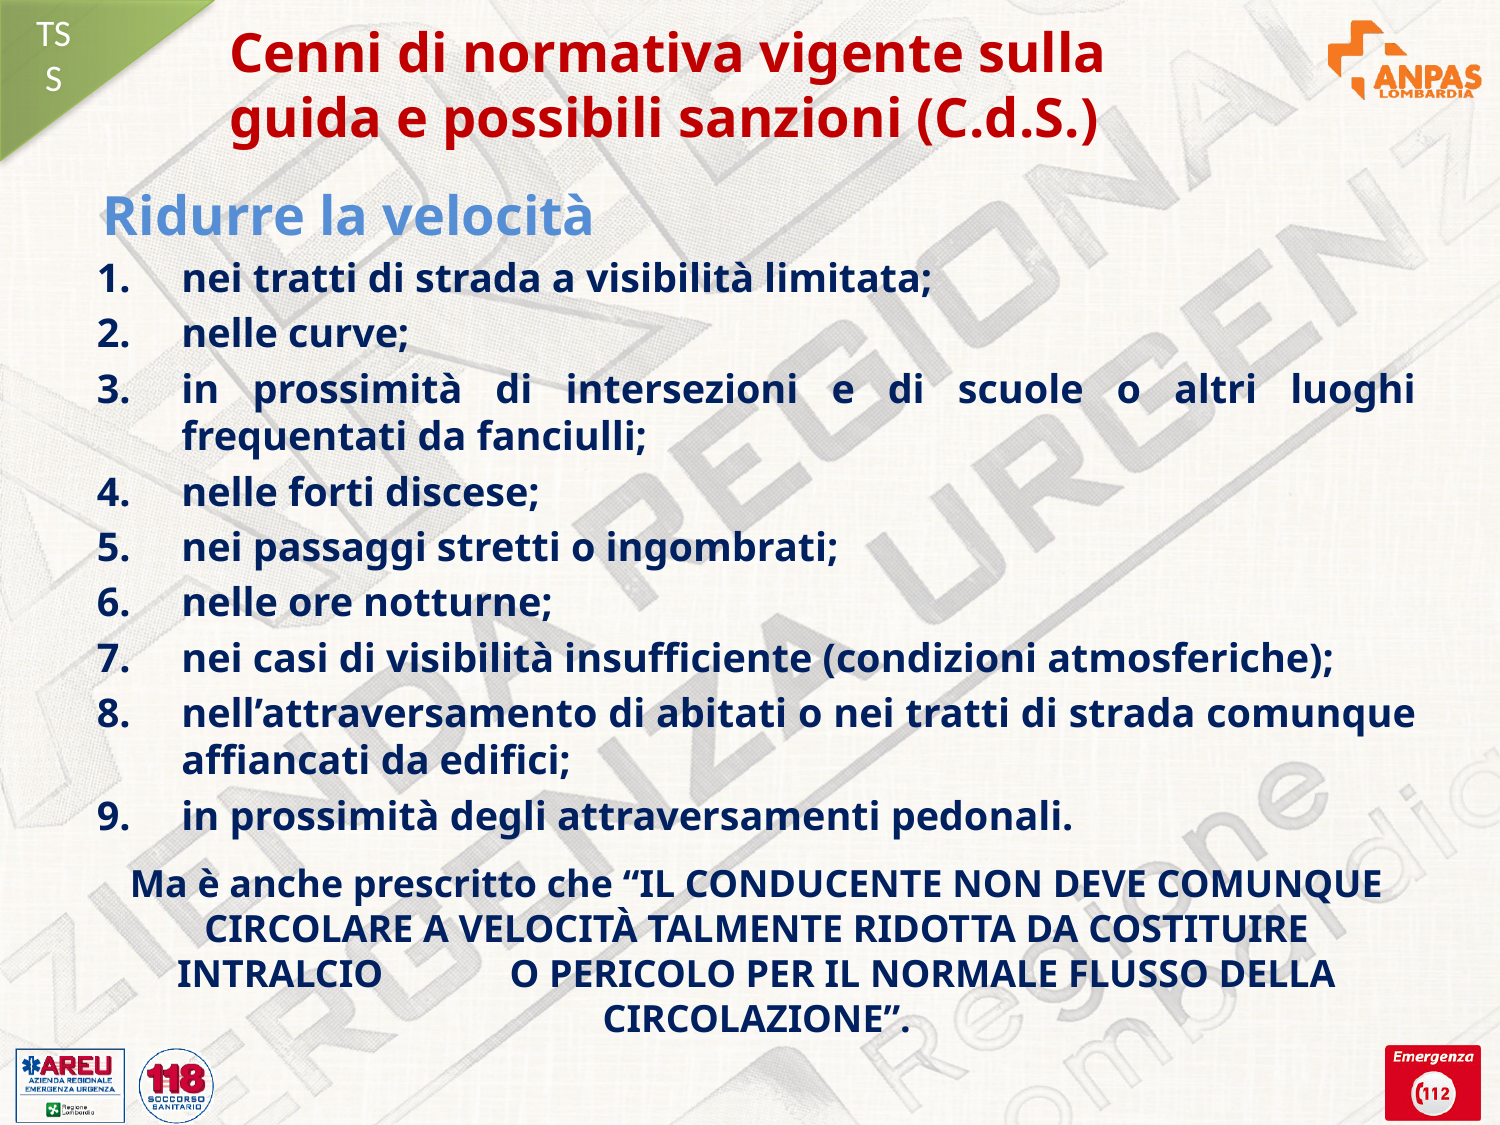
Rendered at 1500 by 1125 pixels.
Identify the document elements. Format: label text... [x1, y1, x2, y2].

text_box TSS [0, 0, 215, 162]
picture [0, 0, 1500, 1125]
text_box Ridurre la velocità [87, 172, 620, 245]
text_box nei tratti di strada a visibilità limitata; nelle curve; in prossimità di intersezioni e di scuole o altri luoghi frequentati da fanciulli; nelle forti discese; nei passaggi stretti o ingombrati; nelle ore notturne; nei casi di visibilità insufficiente (condizioni atmosferiche); nell’attraversamento di abitati o nei tratti di strada comunque affiancati da edifici; in prossimità degli attraversamenti pedonali. Ma è anche prescritto che “IL CONDUCENTE NON DEVE COMUNQUE CIRCOLARE A VELOCITÀ TALMENTE RIDOTTA DA COSTITUIRE INTRALCIO O PERICOLO PER IL NORMALE FLUSSO DELLA CIRCOLAZIONE”. [81, 245, 1432, 1012]
text_box Cenni di normativa vigente sulla guida e possibili sanzioni (C.d.S.) [214, 5, 1164, 161]
